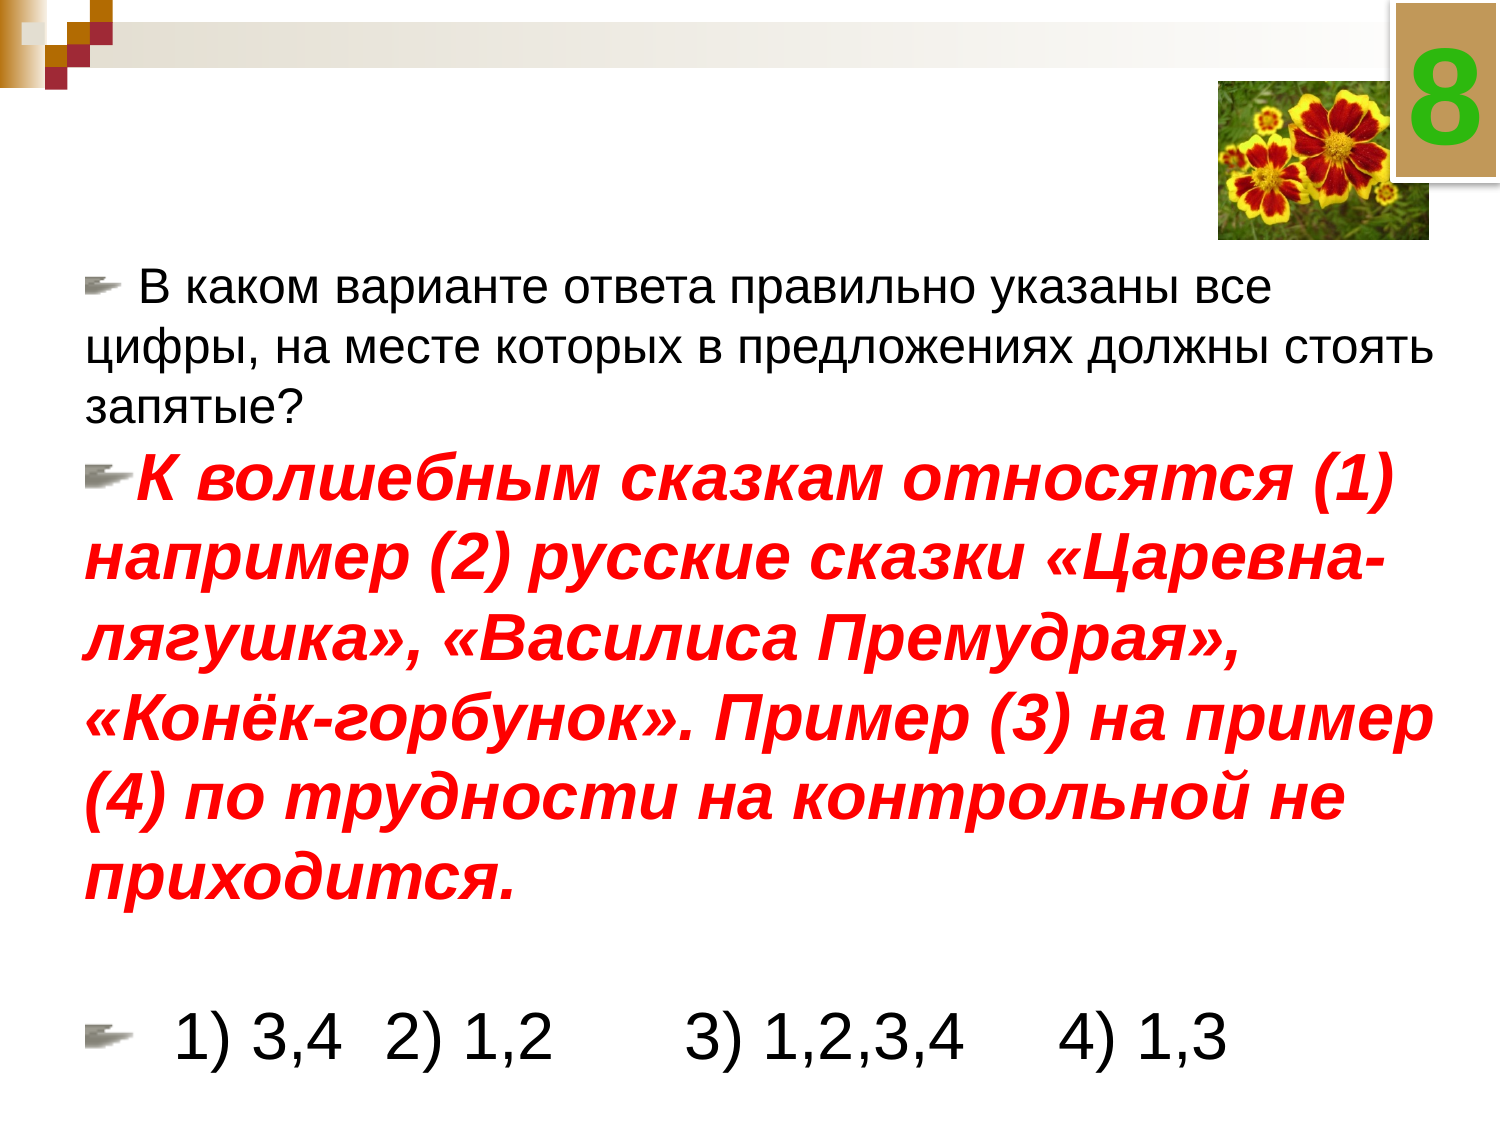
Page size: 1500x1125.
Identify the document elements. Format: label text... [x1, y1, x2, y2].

text_box 8 [1390, 0, 1500, 183]
picture [85, 449, 137, 497]
picture [85, 265, 124, 301]
picture [85, 1009, 137, 1057]
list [1218, 81, 1429, 240]
text_box В каком варианте ответа правильно указаны все цифры, на месте которых в предложениях должны стоять запятые? К волшебным сказкам относятся (1) например (2) русские сказки «Царевна-лягушка», «Василиса Премудрая», «Конёк-горбунок». Пример (3) на пример (4) по трудности на контрольной не приходится. 1) 3,4 2) 1,2 3) 1,2,3,4 4) 1,3 [70, 246, 1454, 1081]
